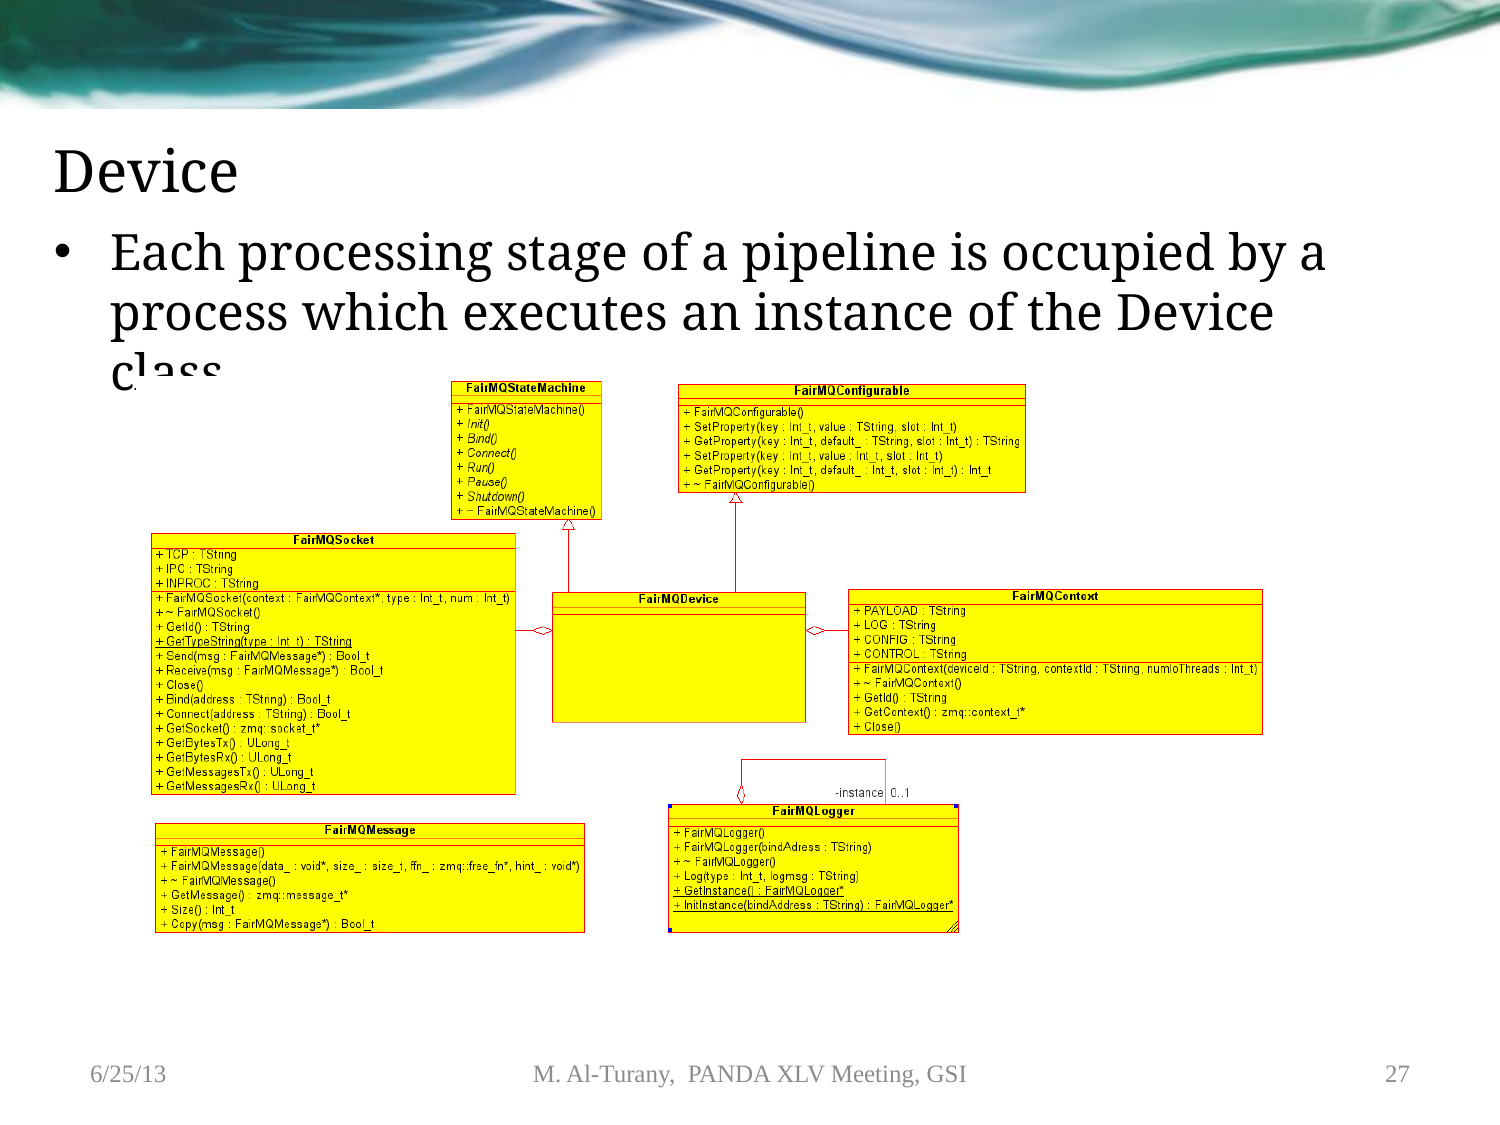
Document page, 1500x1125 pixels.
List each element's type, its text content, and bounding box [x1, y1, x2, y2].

title Device [38, 94, 1389, 212]
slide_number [75, 1042, 425, 1103]
picture [135, 376, 1275, 944]
list Each processing stage of a pipeline is occupied by a process which executes an instance of the Device class [38, 212, 1389, 359]
picture [0, 0, 1500, 109]
slide_number 27 [1074, 1042, 1425, 1103]
footer M. Al-Turany, PANDA XLV Meeting, GSI [512, 1042, 988, 1103]
